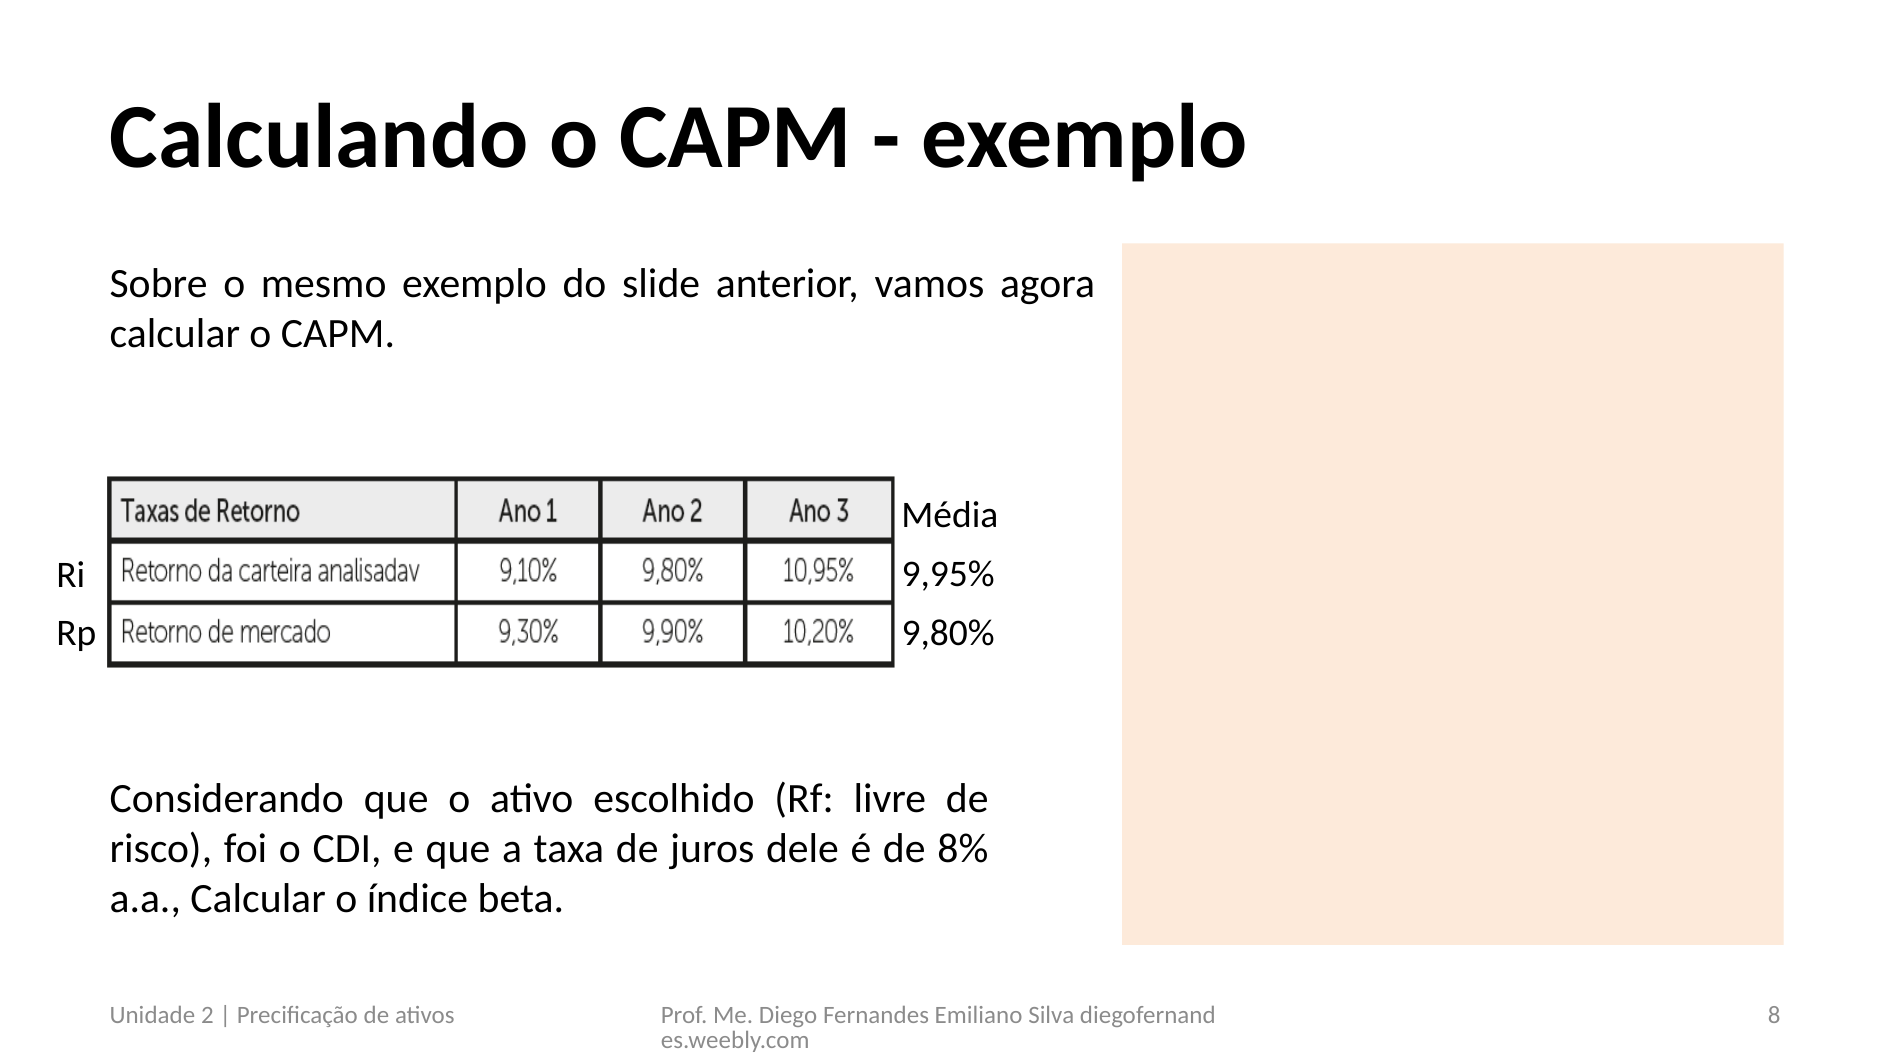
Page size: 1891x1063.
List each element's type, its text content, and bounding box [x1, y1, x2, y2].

text_box Considerando que o ativo escolhido (Rf: livre de risco), foi o CDI, e que a taxa de juros dele é de 8% a.a., Calcular o índice beta. [94, 763, 1004, 950]
slide_number 8 [1354, 985, 1796, 1042]
picture [106, 472, 898, 672]
text_box [1122, 243, 1784, 945]
list Sobre o mesmo exemplo do slide anterior, vamos agora calcular o CAPM. [94, 248, 1111, 461]
text_box 9,95% [903, 541, 1010, 600]
text_box Rp [41, 600, 101, 661]
title Calculando o CAPM - exemplo [94, 42, 1796, 220]
footer Prof. Me. Diego Fernandes Emiliano Silva diegofernandes.weebly.com [645, 985, 1245, 1042]
text_box Ri [41, 542, 101, 600]
text_box 9,80% [903, 600, 1010, 661]
text_box Média [903, 482, 1014, 543]
slide_number Unidade 2 | Precificação de ativos [94, 985, 536, 1042]
